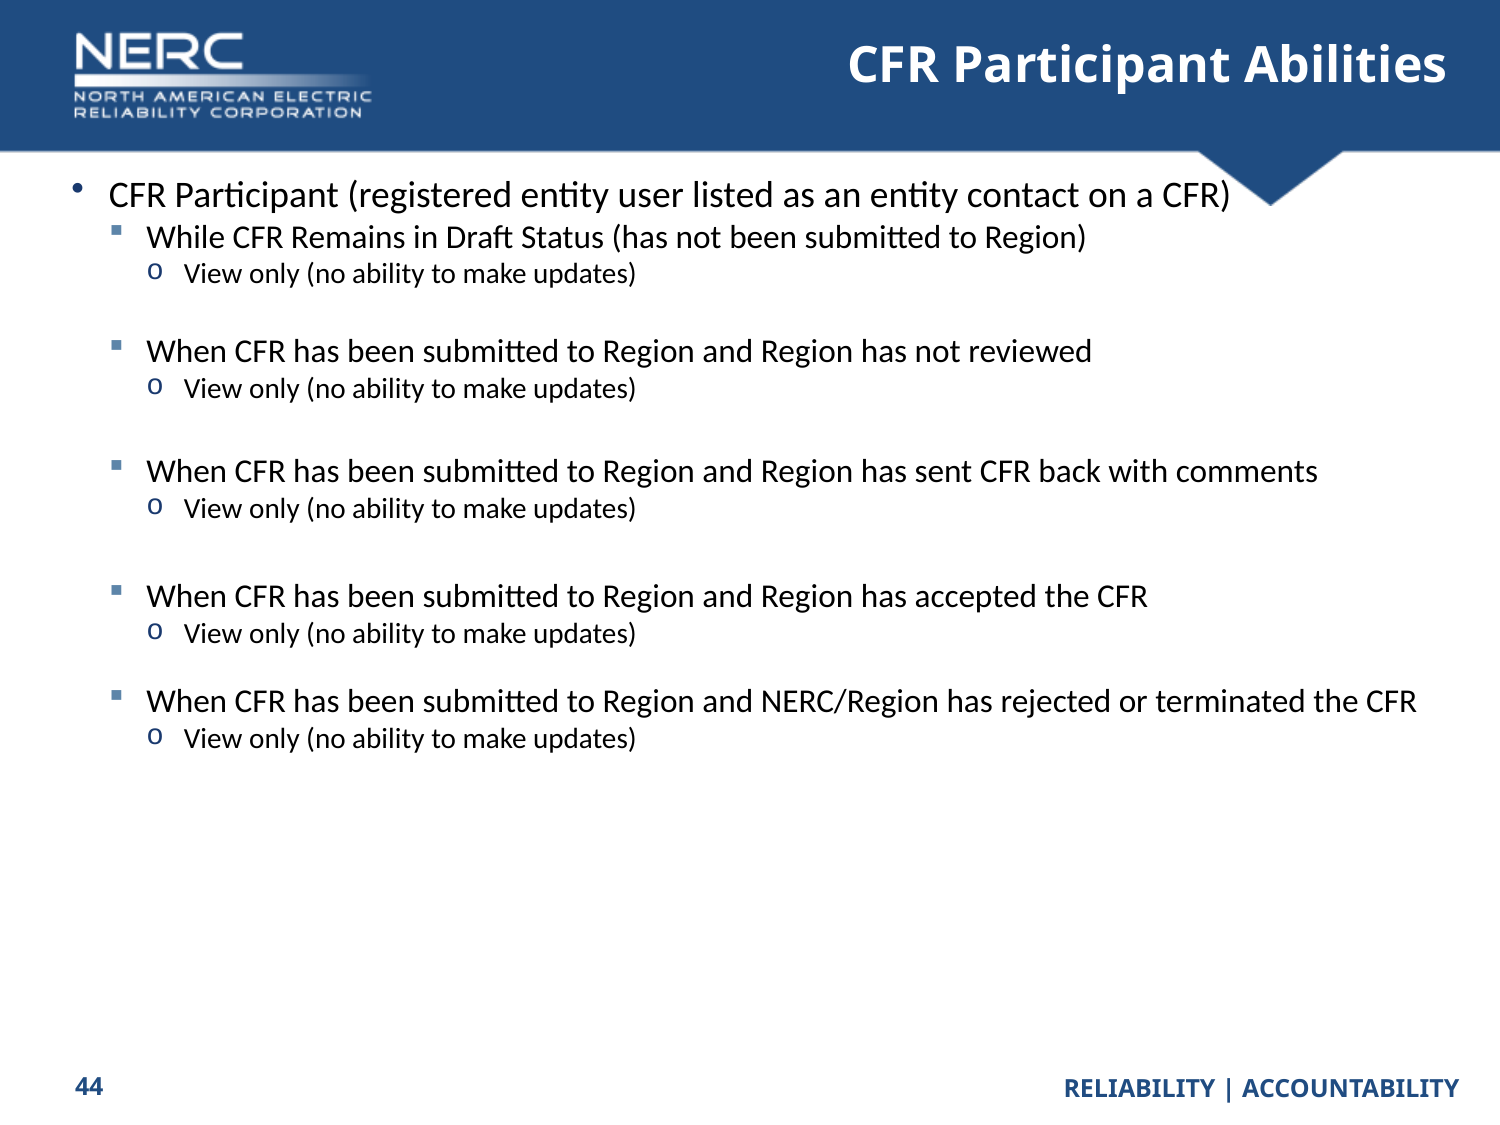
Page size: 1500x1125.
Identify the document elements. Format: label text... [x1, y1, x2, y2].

picture [0, 0, 1500, 206]
title CFR Participant Abilities [375, 24, 1463, 133]
list CFR Participant (registered entity user listed as an entity contact on a CFR) While CFR Remains in Draft Status (has not been submitted to Region) View only (no ability to make updates) When CFR has been submitted to Region and Region has not reviewed View only (no ability to make updates) When CFR has been submitted to Region and Region has sent CFR back with comments View only (no ability to make updates) When CFR has been submitted to Region and Region has accepted the CFR View only (no ability to make updates) When CFR has been submitted to Region and NERC/Region has rejected or terminated the CFR View only (no ability to make updates) [56, 162, 1438, 1075]
